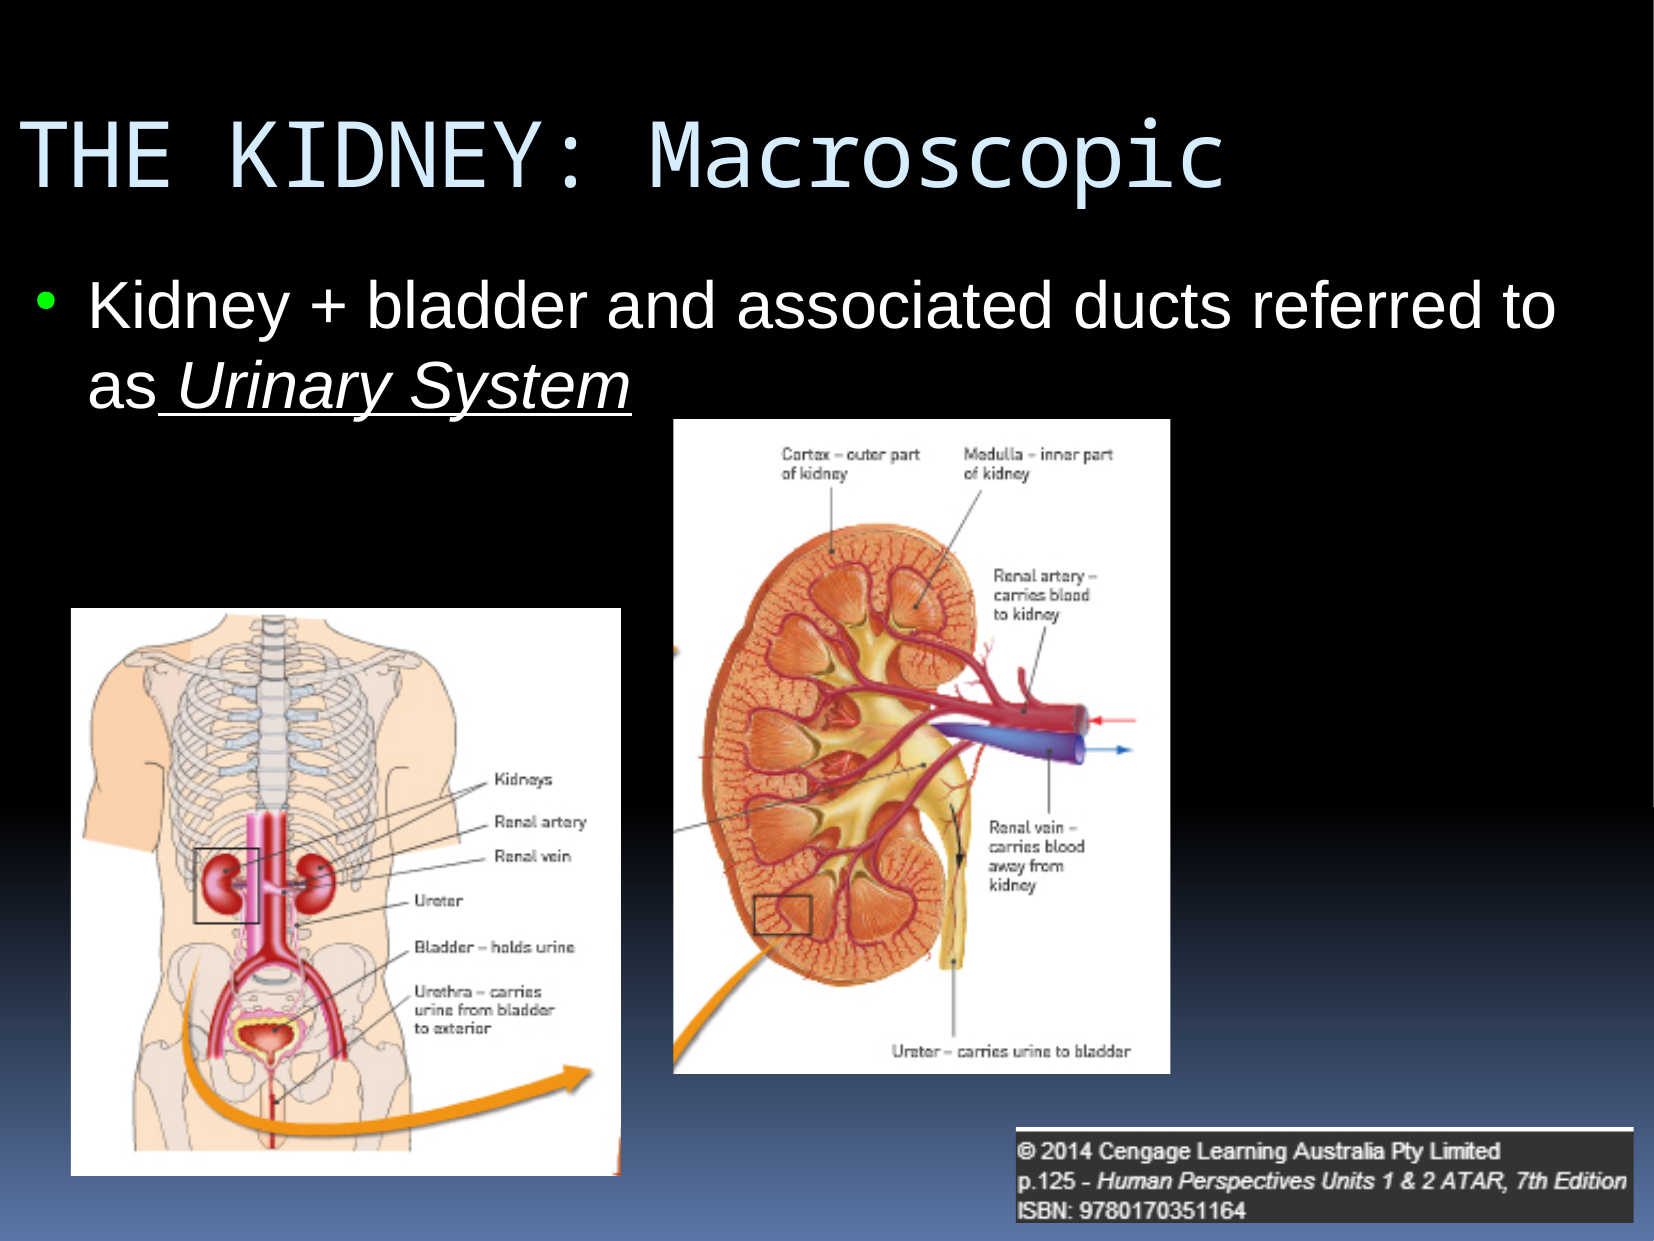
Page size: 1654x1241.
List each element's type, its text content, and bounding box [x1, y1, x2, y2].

text_box Kidney + bladder and associated ducts referred to as Urinary System [0, 253, 1607, 1094]
picture [70, 607, 622, 1176]
title THE KIDNEY: Macroscopic [0, 87, 1329, 253]
picture [672, 418, 1171, 1075]
picture [1015, 1127, 1634, 1223]
